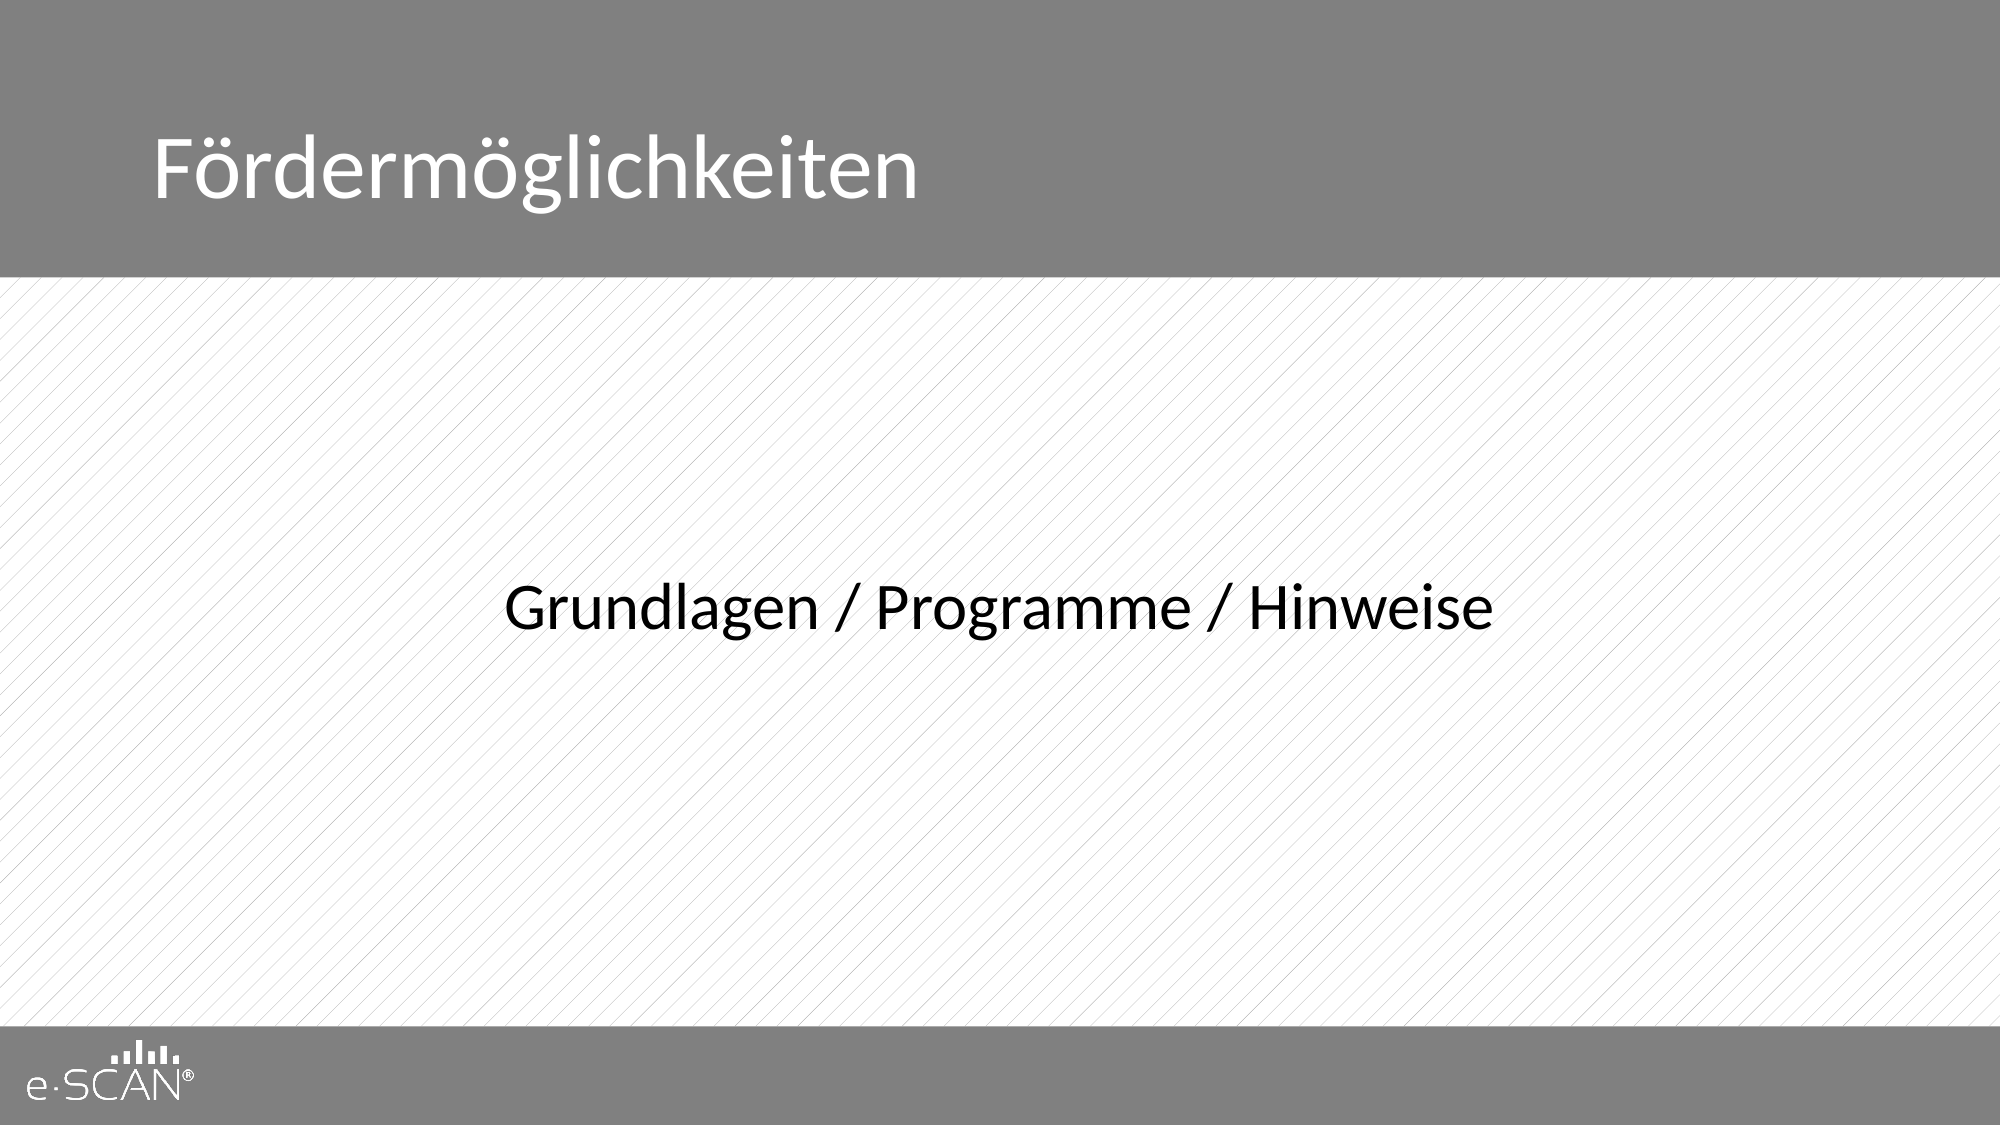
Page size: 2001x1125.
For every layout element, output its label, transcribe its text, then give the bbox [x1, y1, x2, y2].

title Fördermöglichkeiten [137, 59, 1863, 278]
text_box Grundlagen / Programme / Hinweise [489, 555, 1511, 650]
picture [23, 1037, 197, 1103]
